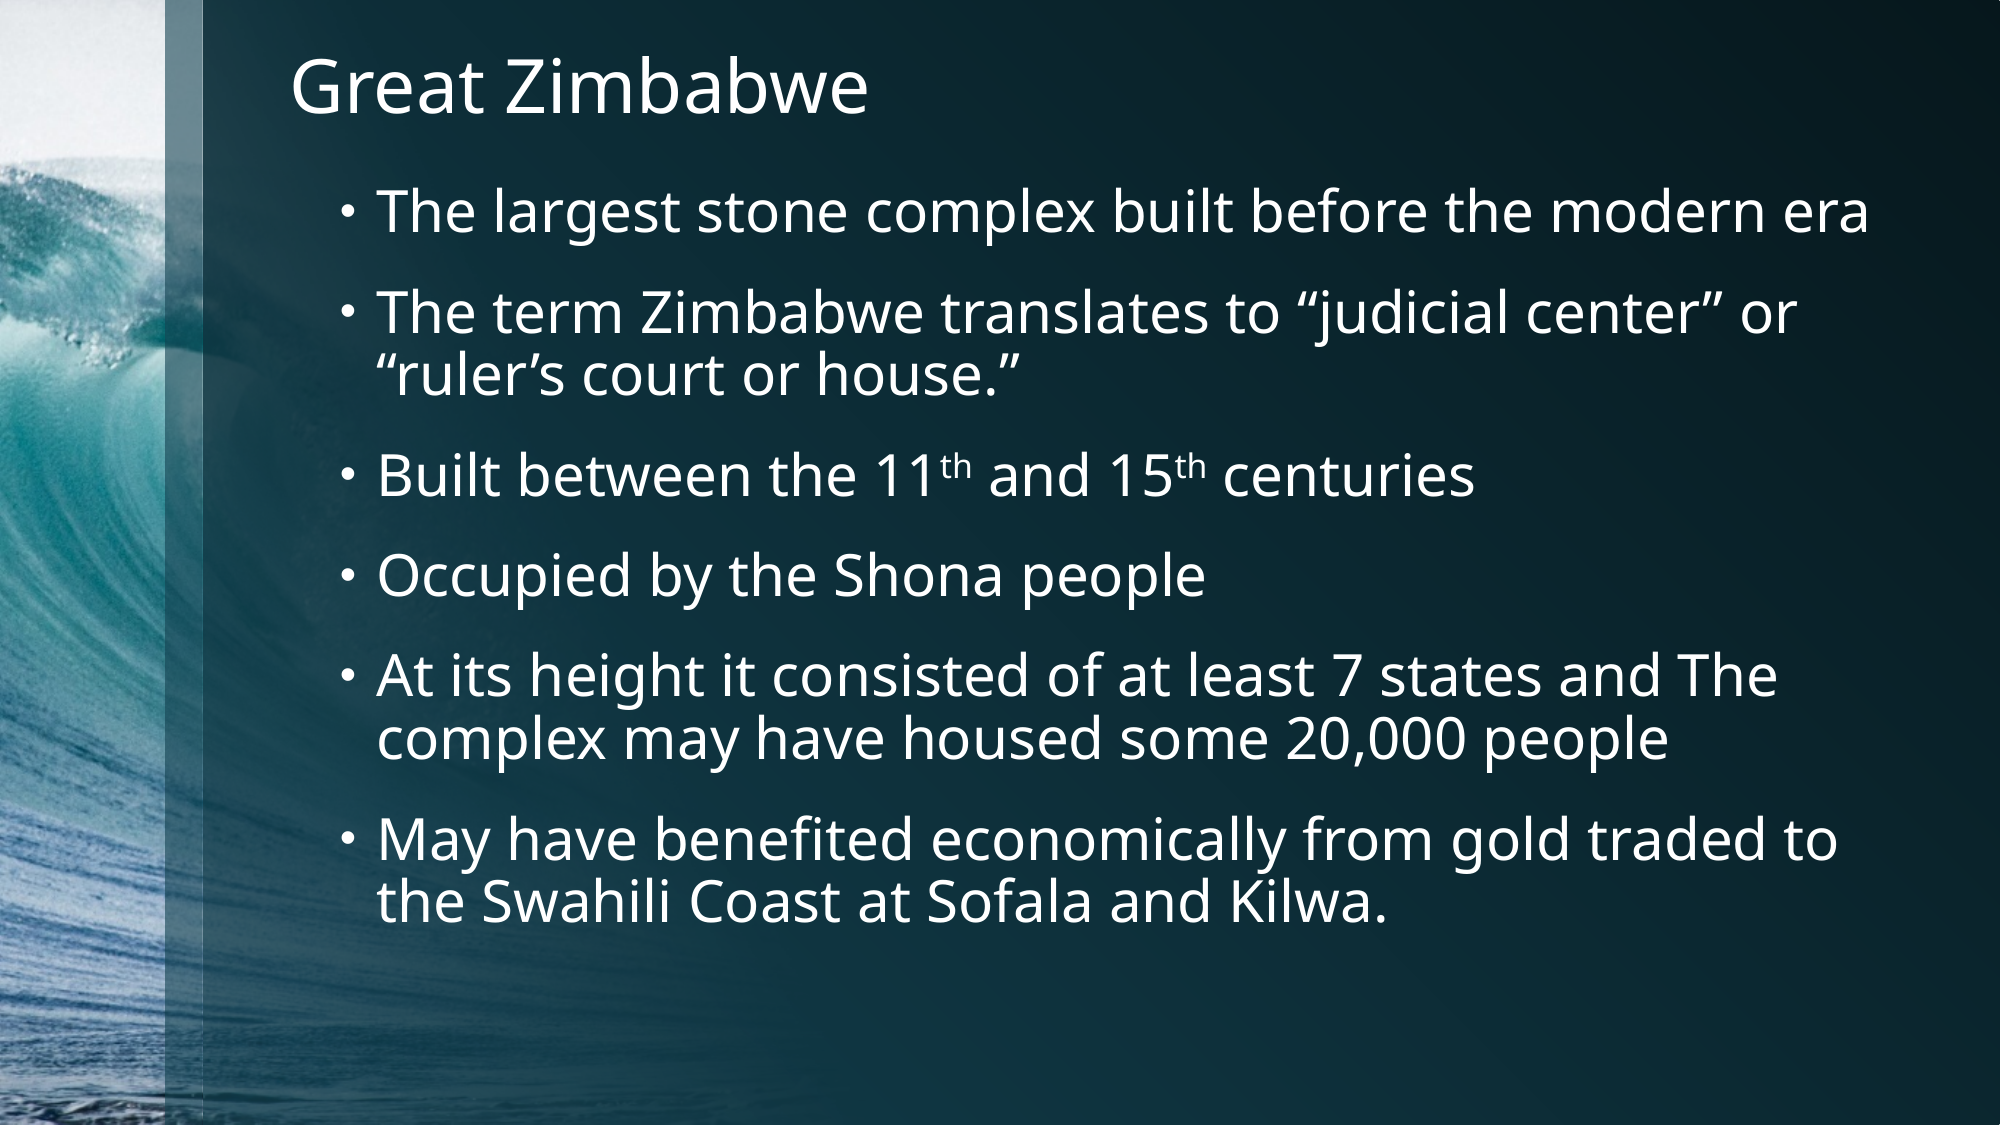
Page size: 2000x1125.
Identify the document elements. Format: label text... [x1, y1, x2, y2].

list The largest stone complex built before the modern era The term Zimbabwe translates to “judicial center” or “ruler’s court or house.” Built between the 11th and 15th centuries Occupied by the Shona people At its height it consisted of at least 7 states and The complex may have housed some 20,000 people May have benefited economically from gold traded to the Swahili Coast at Sofala and Kilwa. [324, 174, 1938, 1063]
title Great Zimbabwe [274, 0, 1775, 138]
picture [0, 0, 2000, 1125]
